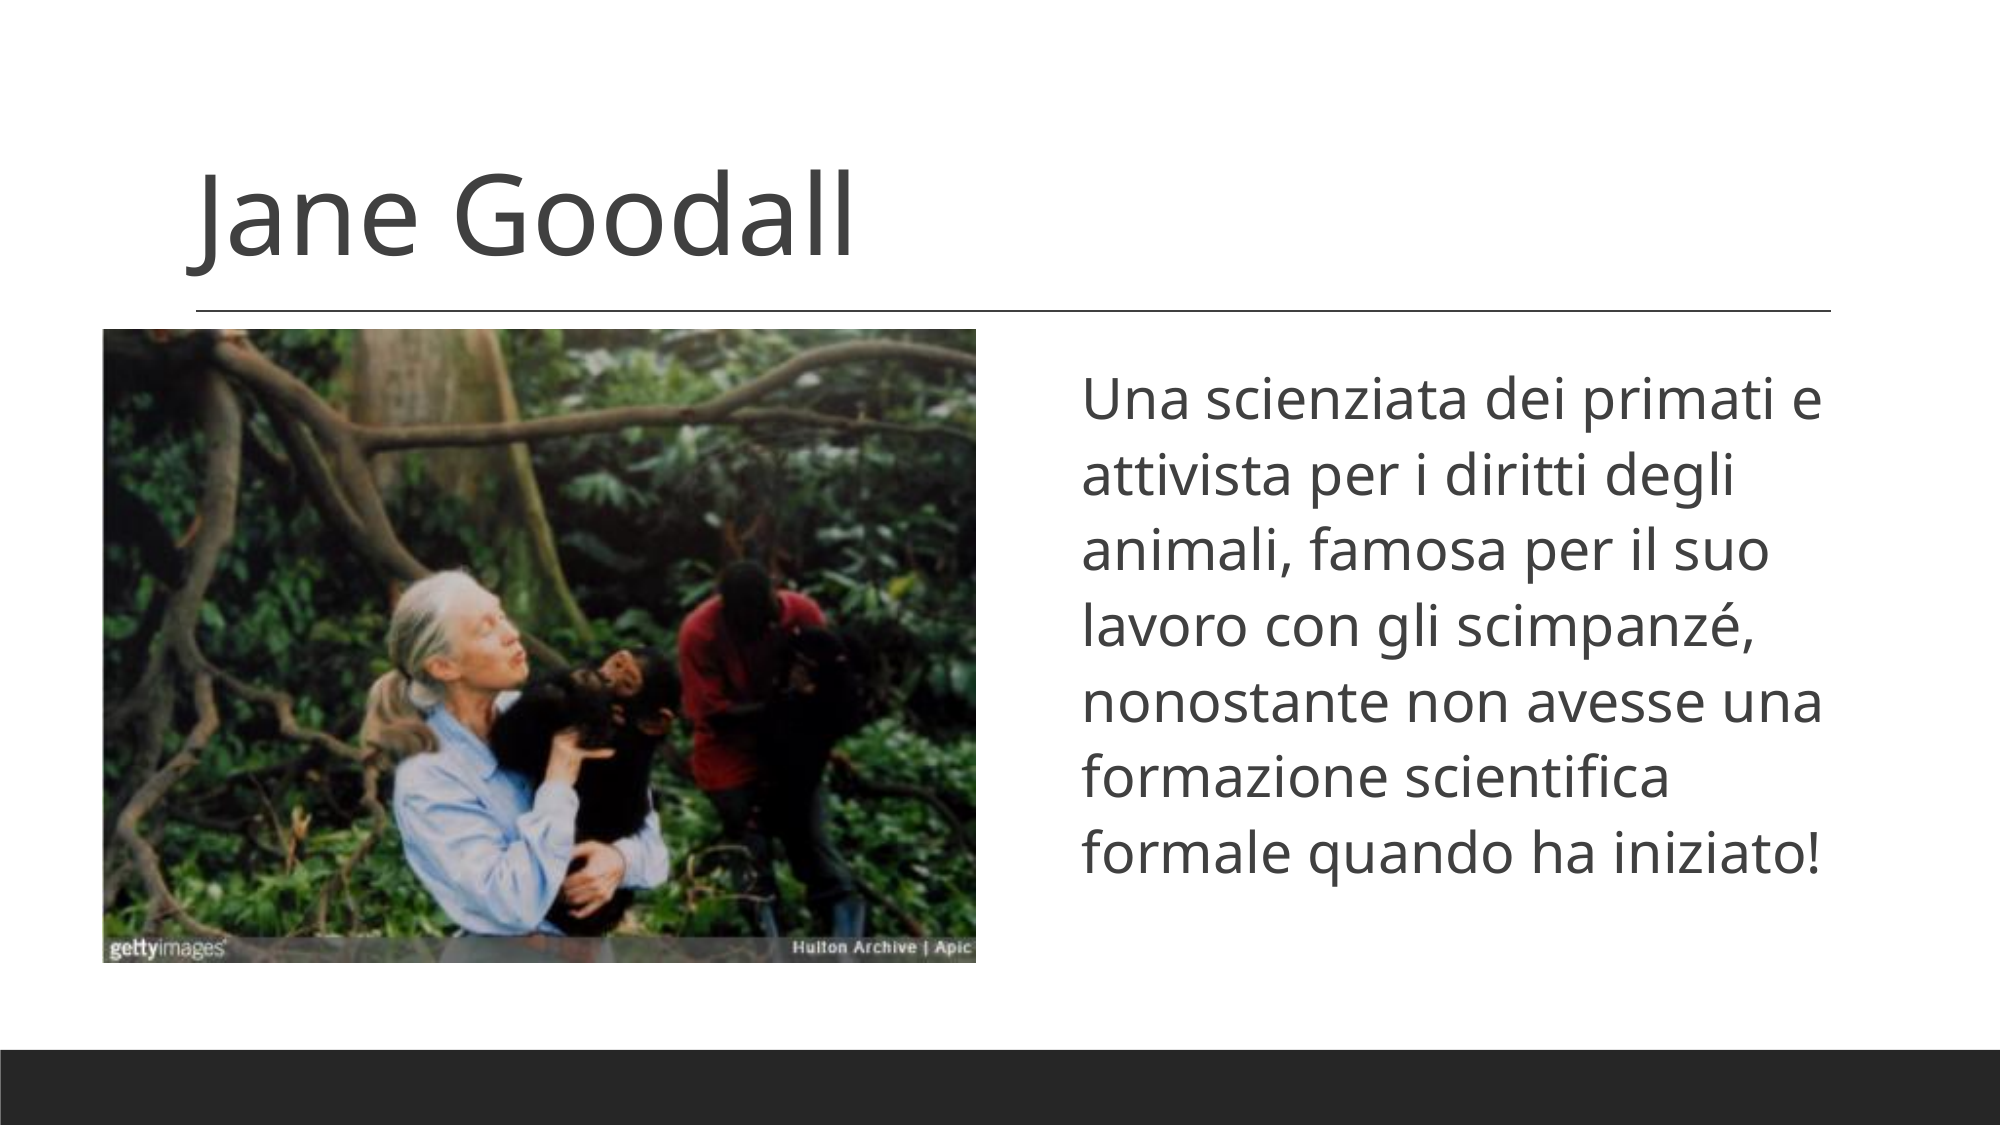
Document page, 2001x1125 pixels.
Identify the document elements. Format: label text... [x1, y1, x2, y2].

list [102, 328, 977, 964]
title Jane Goodall [180, 47, 1830, 285]
list Una scienziata dei primati e attivista per i diritti degli animali, famosa per il suo lavoro con gli scimpanzé, nonostante non avesse una formazione scientifica formale quando ha iniziato! [1068, 347, 1830, 963]
